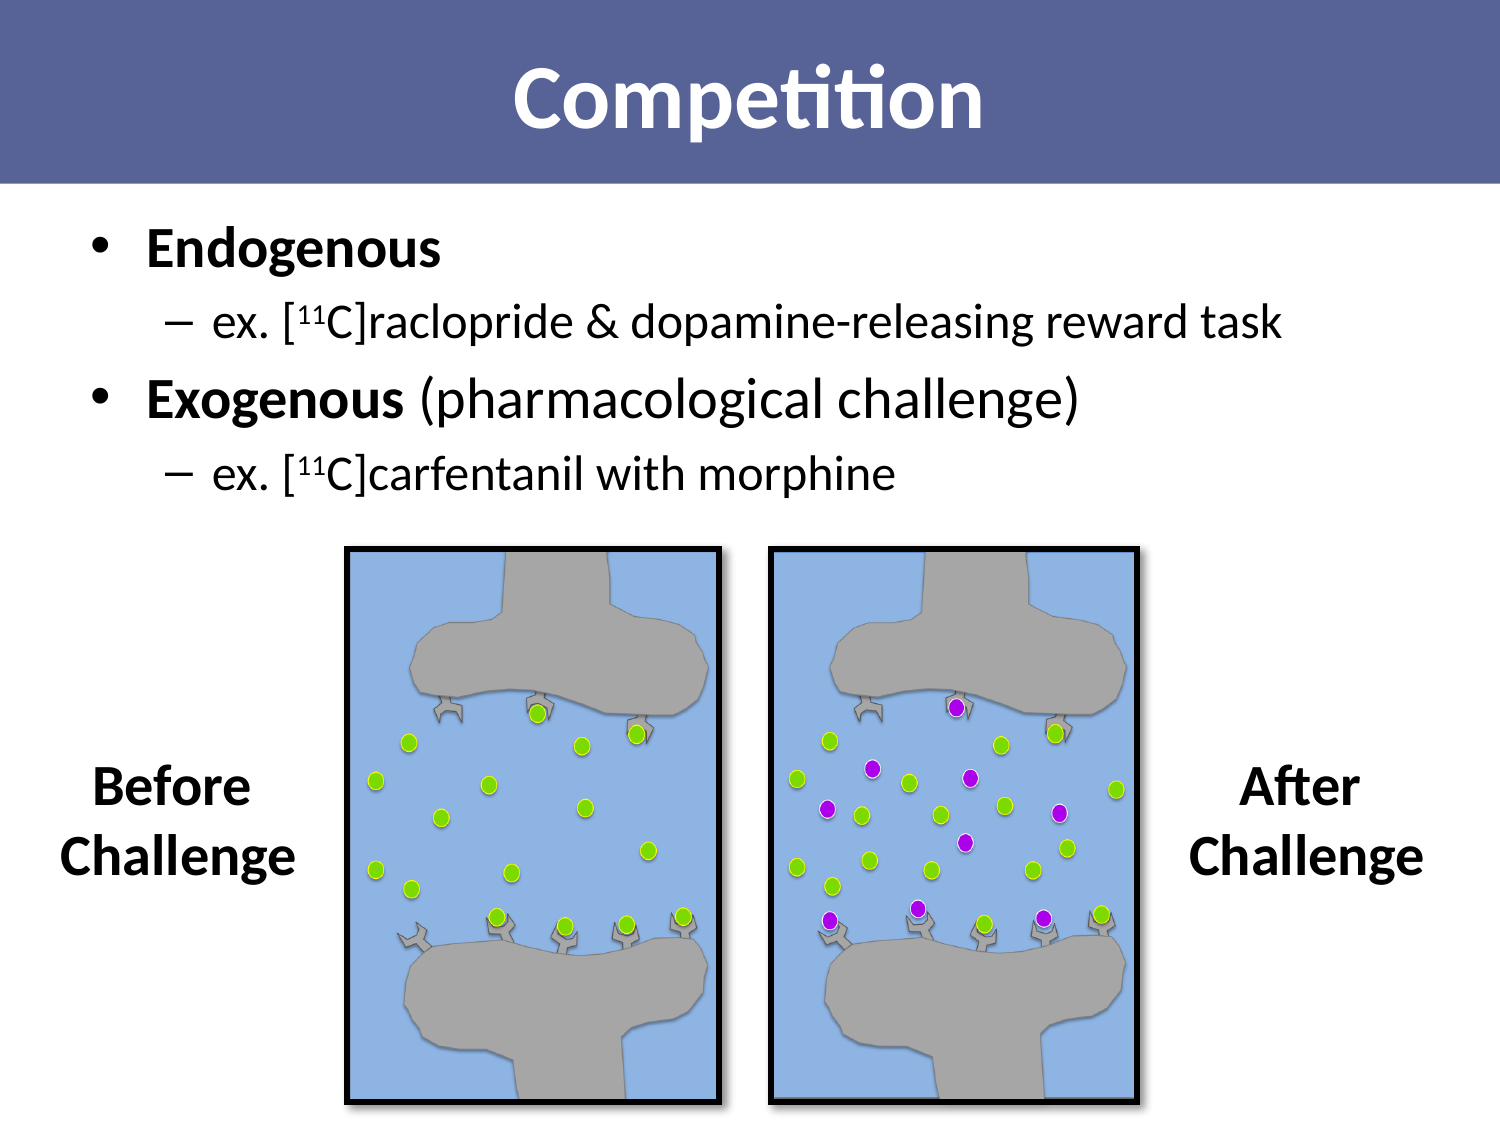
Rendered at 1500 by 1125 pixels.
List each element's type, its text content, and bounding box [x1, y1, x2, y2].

text_box After Challenge [1170, 739, 1445, 895]
text_box Before Challenge [41, 739, 316, 895]
picture [350, 551, 717, 1100]
picture [773, 551, 1135, 1100]
title Competition [0, 0, 1500, 184]
list Endogenous ex. [11C]raclopride & dopamine-releasing reward task Exogenous (pharmacological challenge) ex. [11C]carfentanil with morphine [75, 201, 1425, 570]
